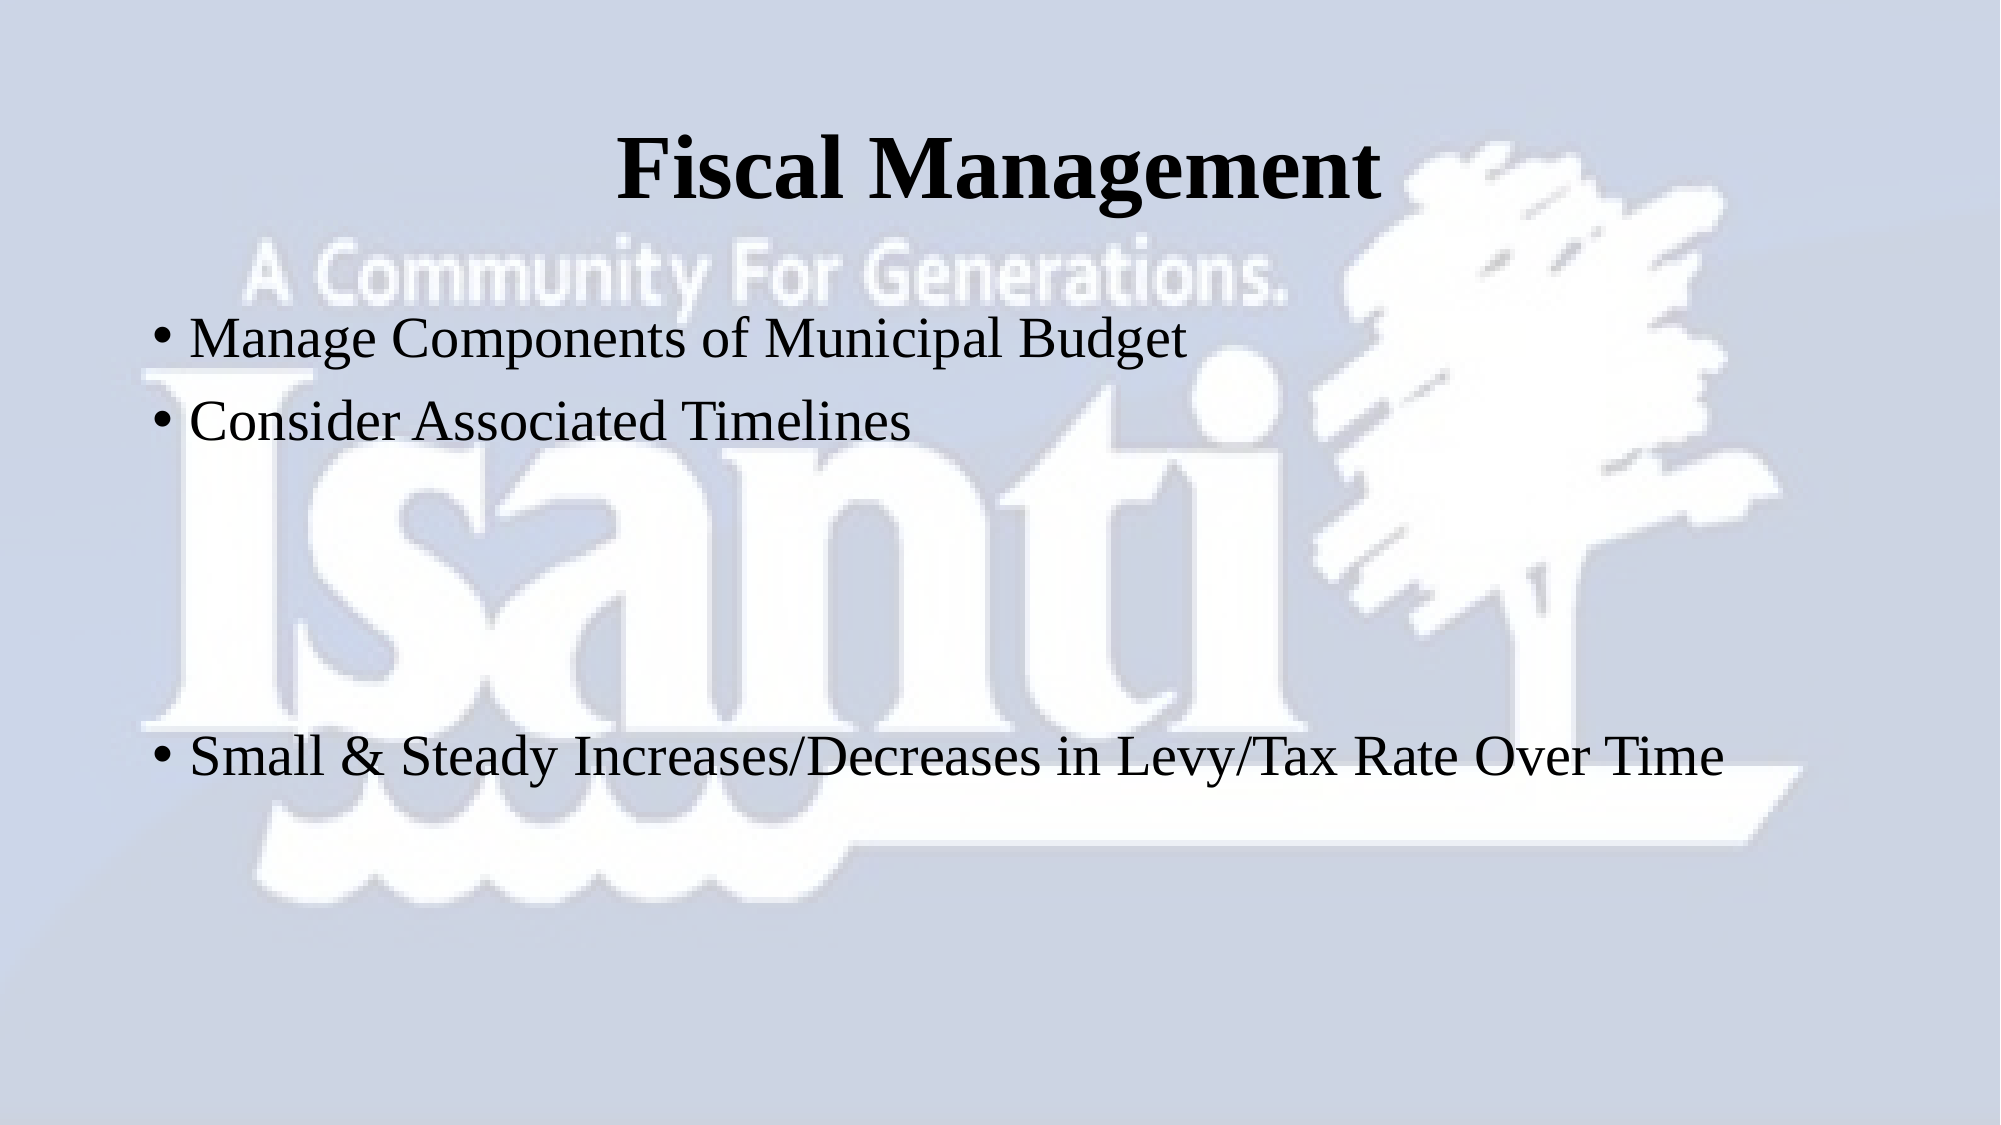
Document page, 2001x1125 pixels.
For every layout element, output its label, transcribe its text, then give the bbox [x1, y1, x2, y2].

list Manage Components of Municipal Budget Consider Associated Timelines Small & Steady Increases/Decreases in Levy/Tax Rate Over Time [137, 299, 1863, 1014]
title Fiscal Management [137, 59, 1863, 278]
